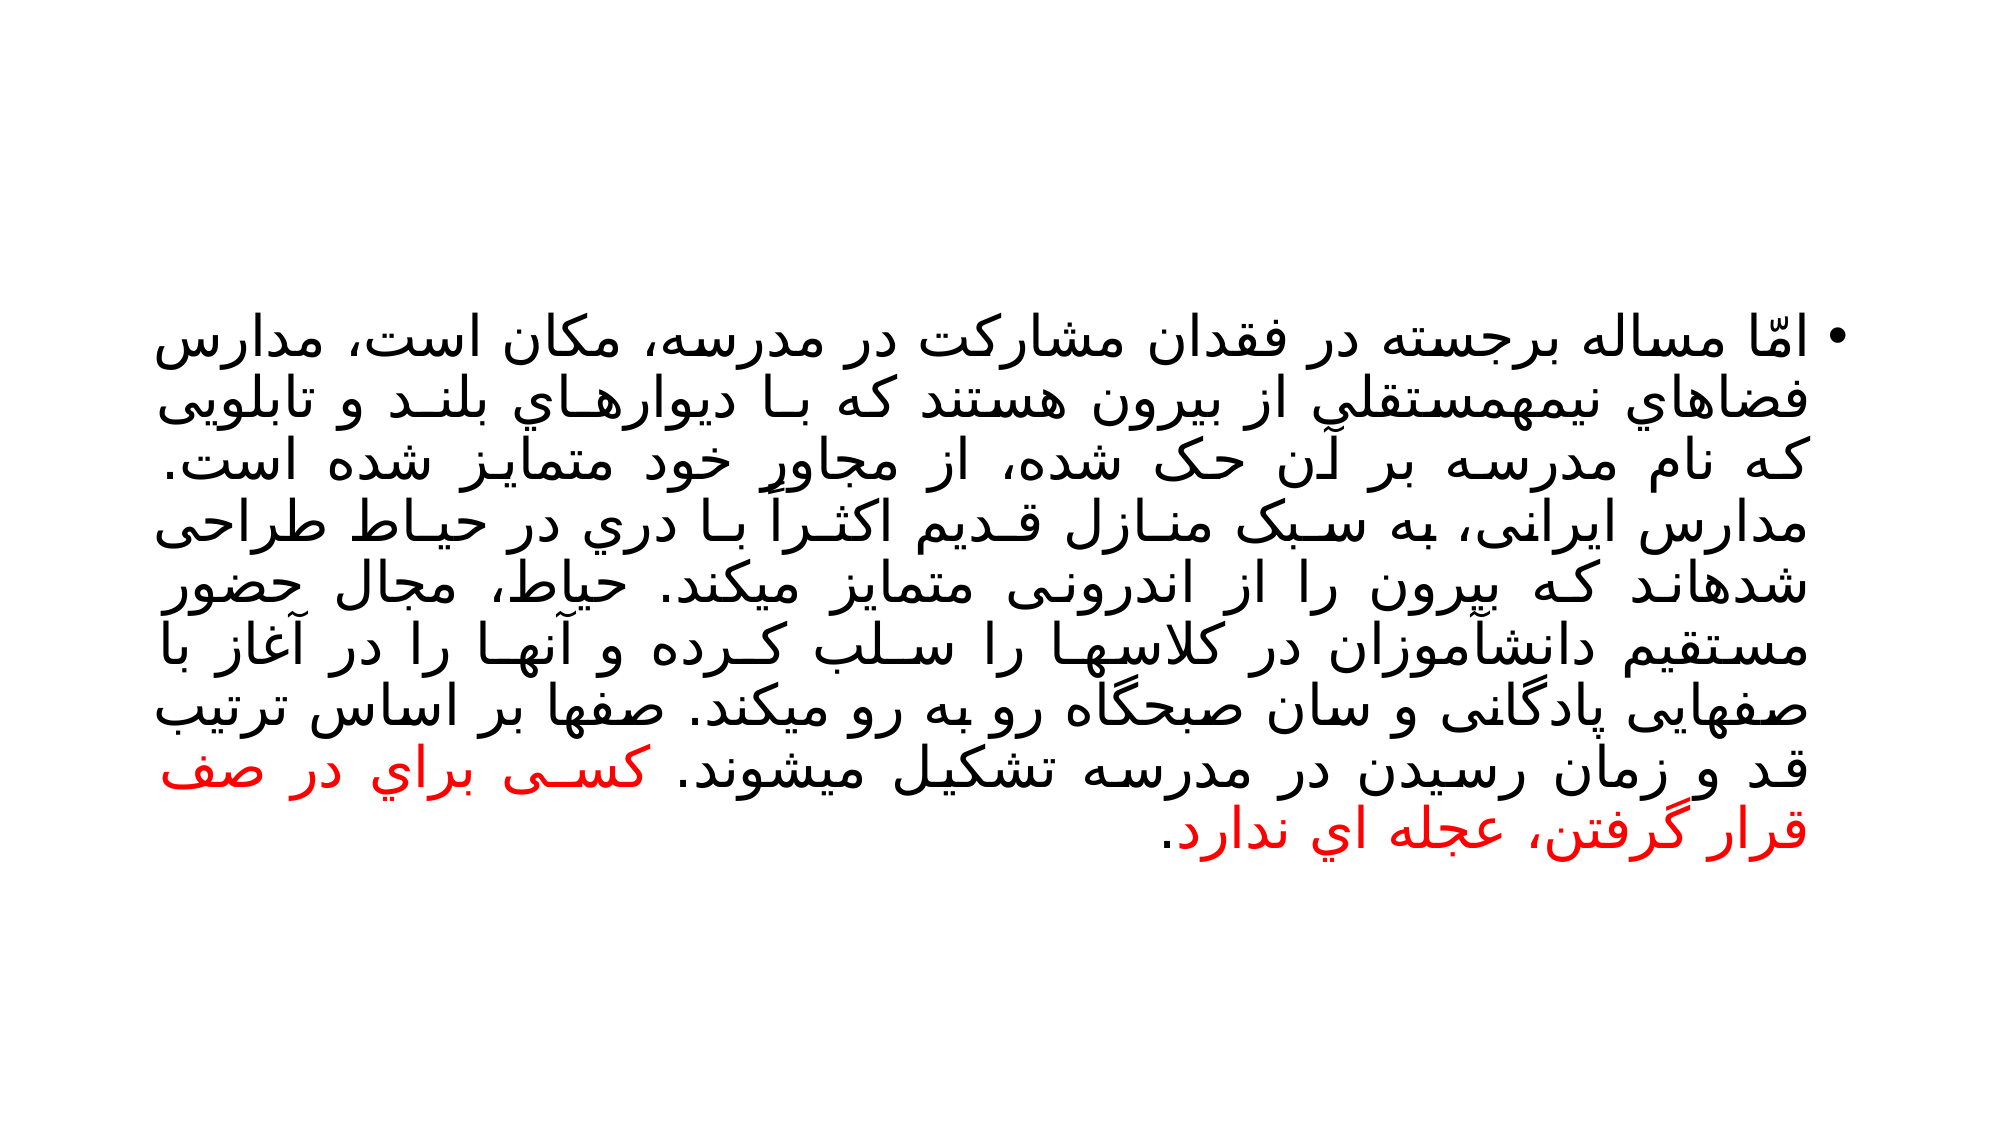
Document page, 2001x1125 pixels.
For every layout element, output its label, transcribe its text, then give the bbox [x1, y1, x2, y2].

list امّا مساله برجسته در فقدان مشارکت در مدرسه، مکان است، مدارس فضاهاي نیمهمستقلی از بیرون هستند که بـا دیوارهـاي بلنـد و تابلویی که نام مدرسه بر آن حک شده، از مجاور خود متمایز شده است. مدارس ایرانی، به سـبک منـازل قـدیم اکثـراً بـا دري در حیـاط طراحی شدهاند که بیرون را از اندرونی متمایز میکند. حیاط، مجال حضور مستقیم دانشآموزان در کلاسهـا را سـلب کـرده و آنهـا را در آغاز با صفهایی پادگانی و سان صبحگاه رو به رو میکند. صفها بر اساس ترتیب قد و زمان رسیدن در مدرسه تشکیل میشوند. کسـی براي در صف قرار گرفتن، عجله اي ندارد. [137, 299, 1863, 1014]
